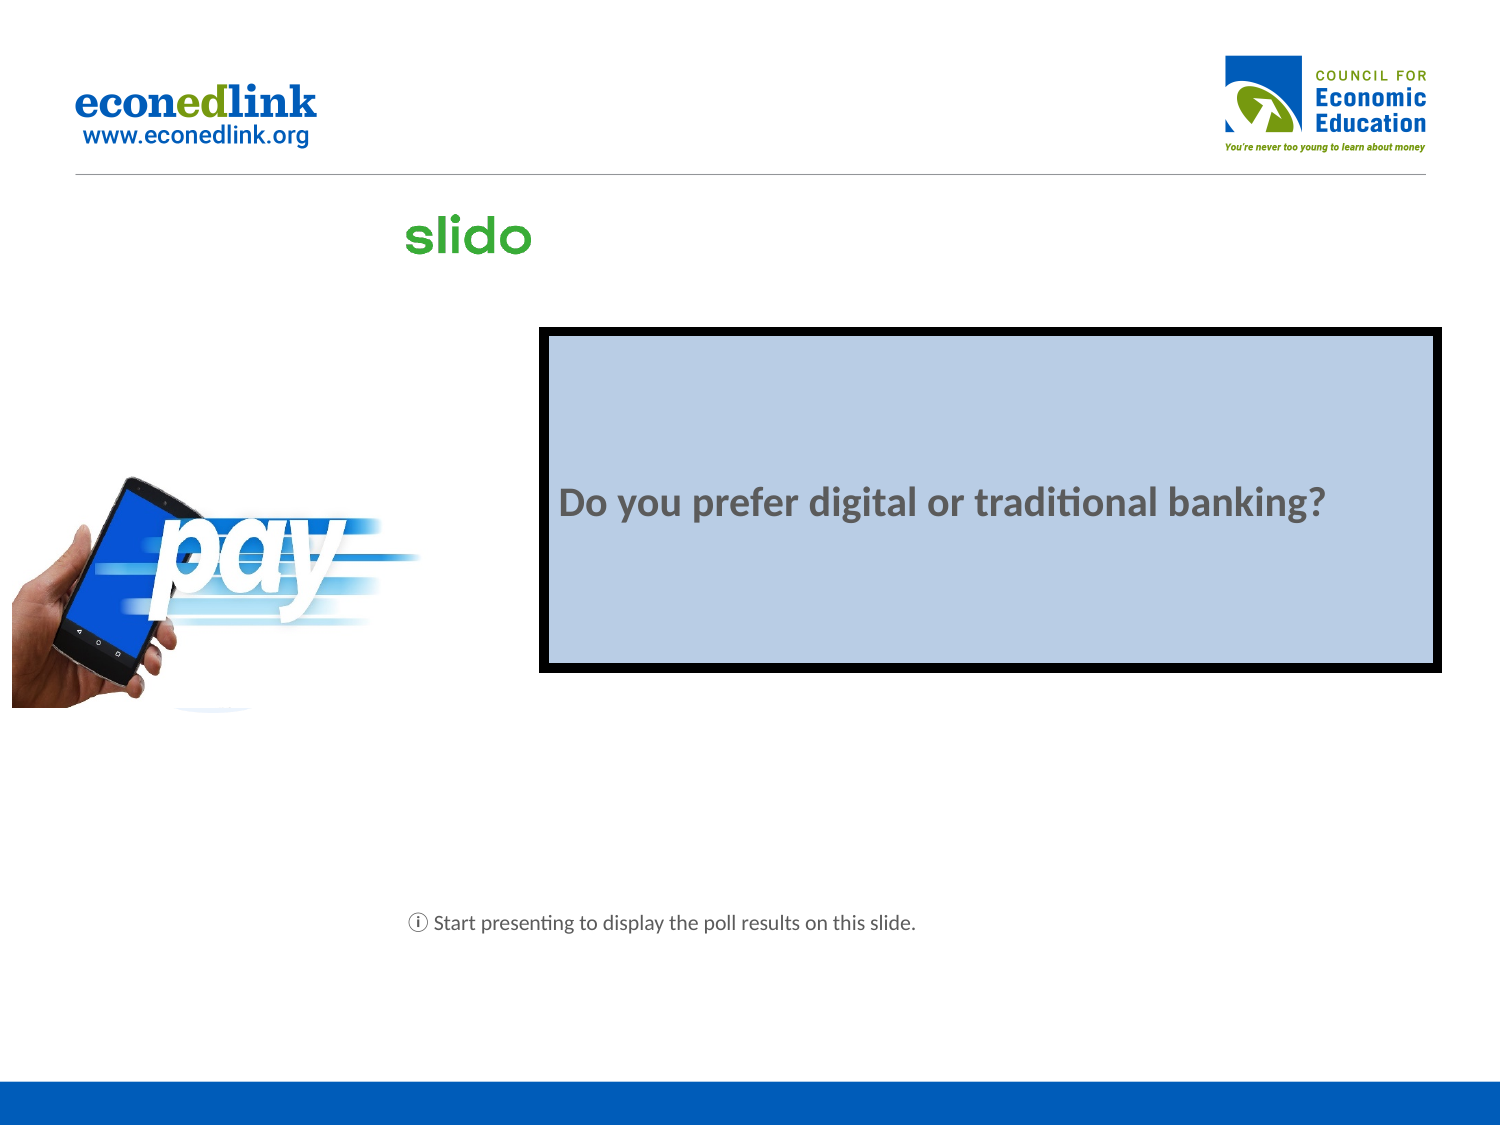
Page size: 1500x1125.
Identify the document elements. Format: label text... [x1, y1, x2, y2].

picture [0, 0, 1500, 1125]
text_box ⓘ Start presenting to display the poll results on this slide. [392, 889, 1471, 955]
text_box Do you prefer digital or traditional banking? [542, 329, 1439, 670]
